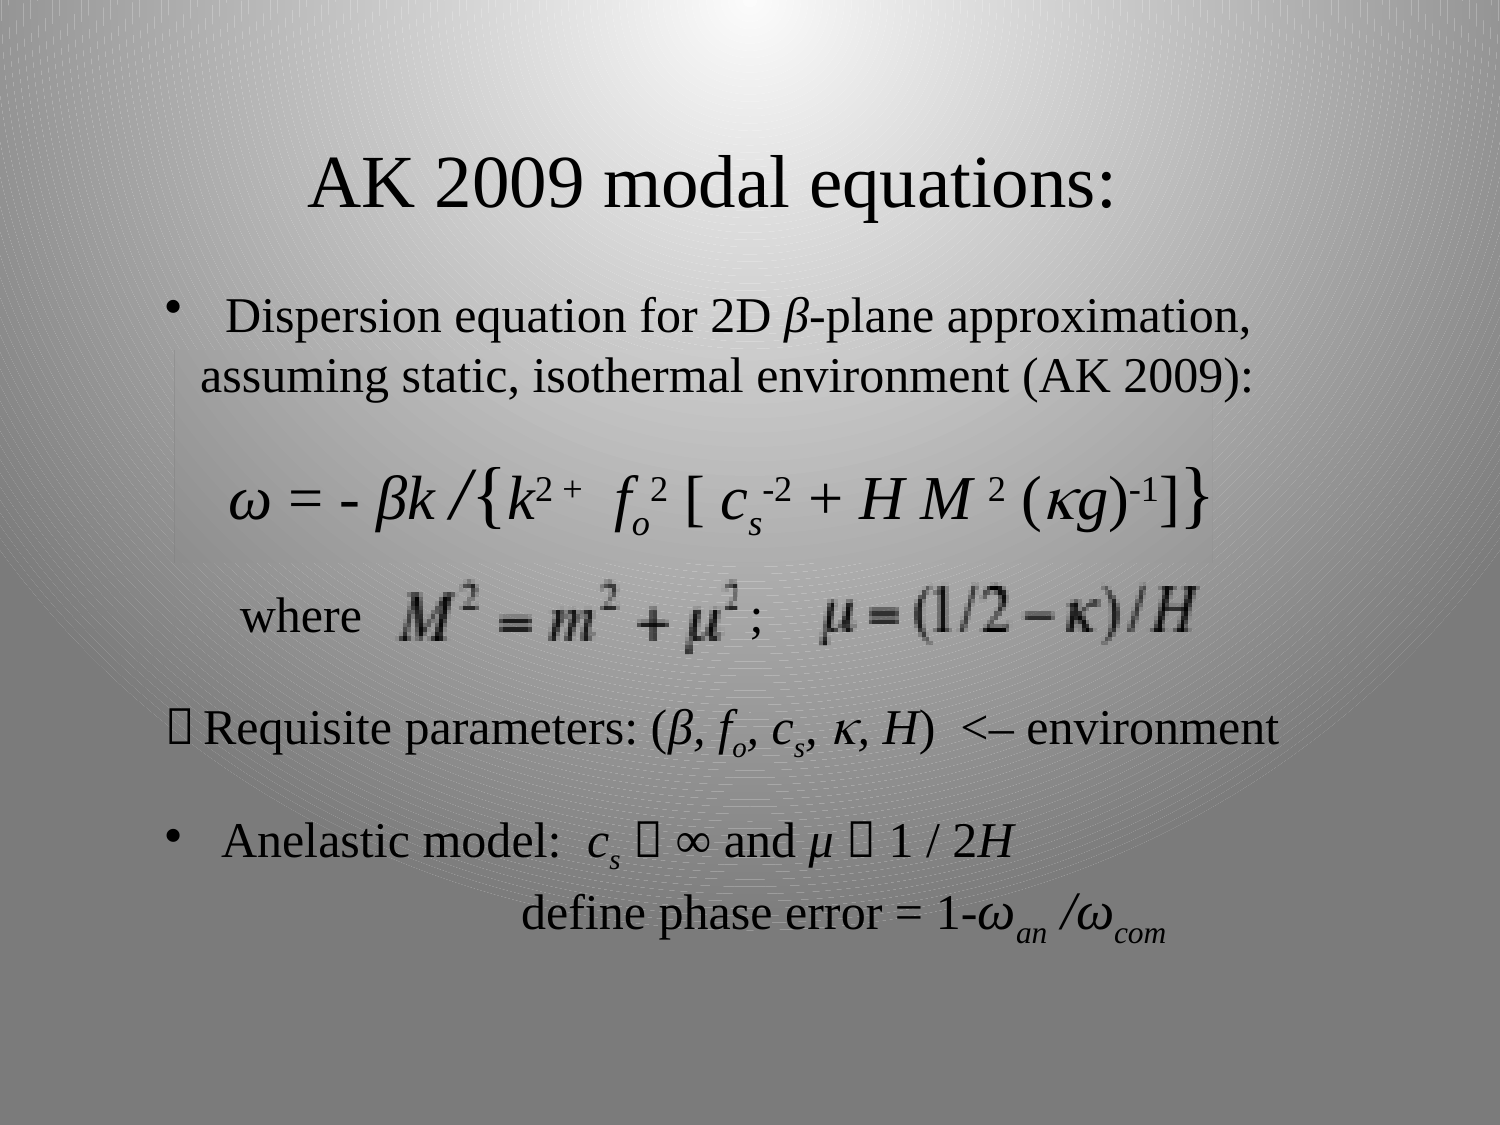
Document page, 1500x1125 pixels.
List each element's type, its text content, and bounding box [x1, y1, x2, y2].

list AK 2009 modal equations: [87, 124, 1338, 251]
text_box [149, 274, 1363, 941]
